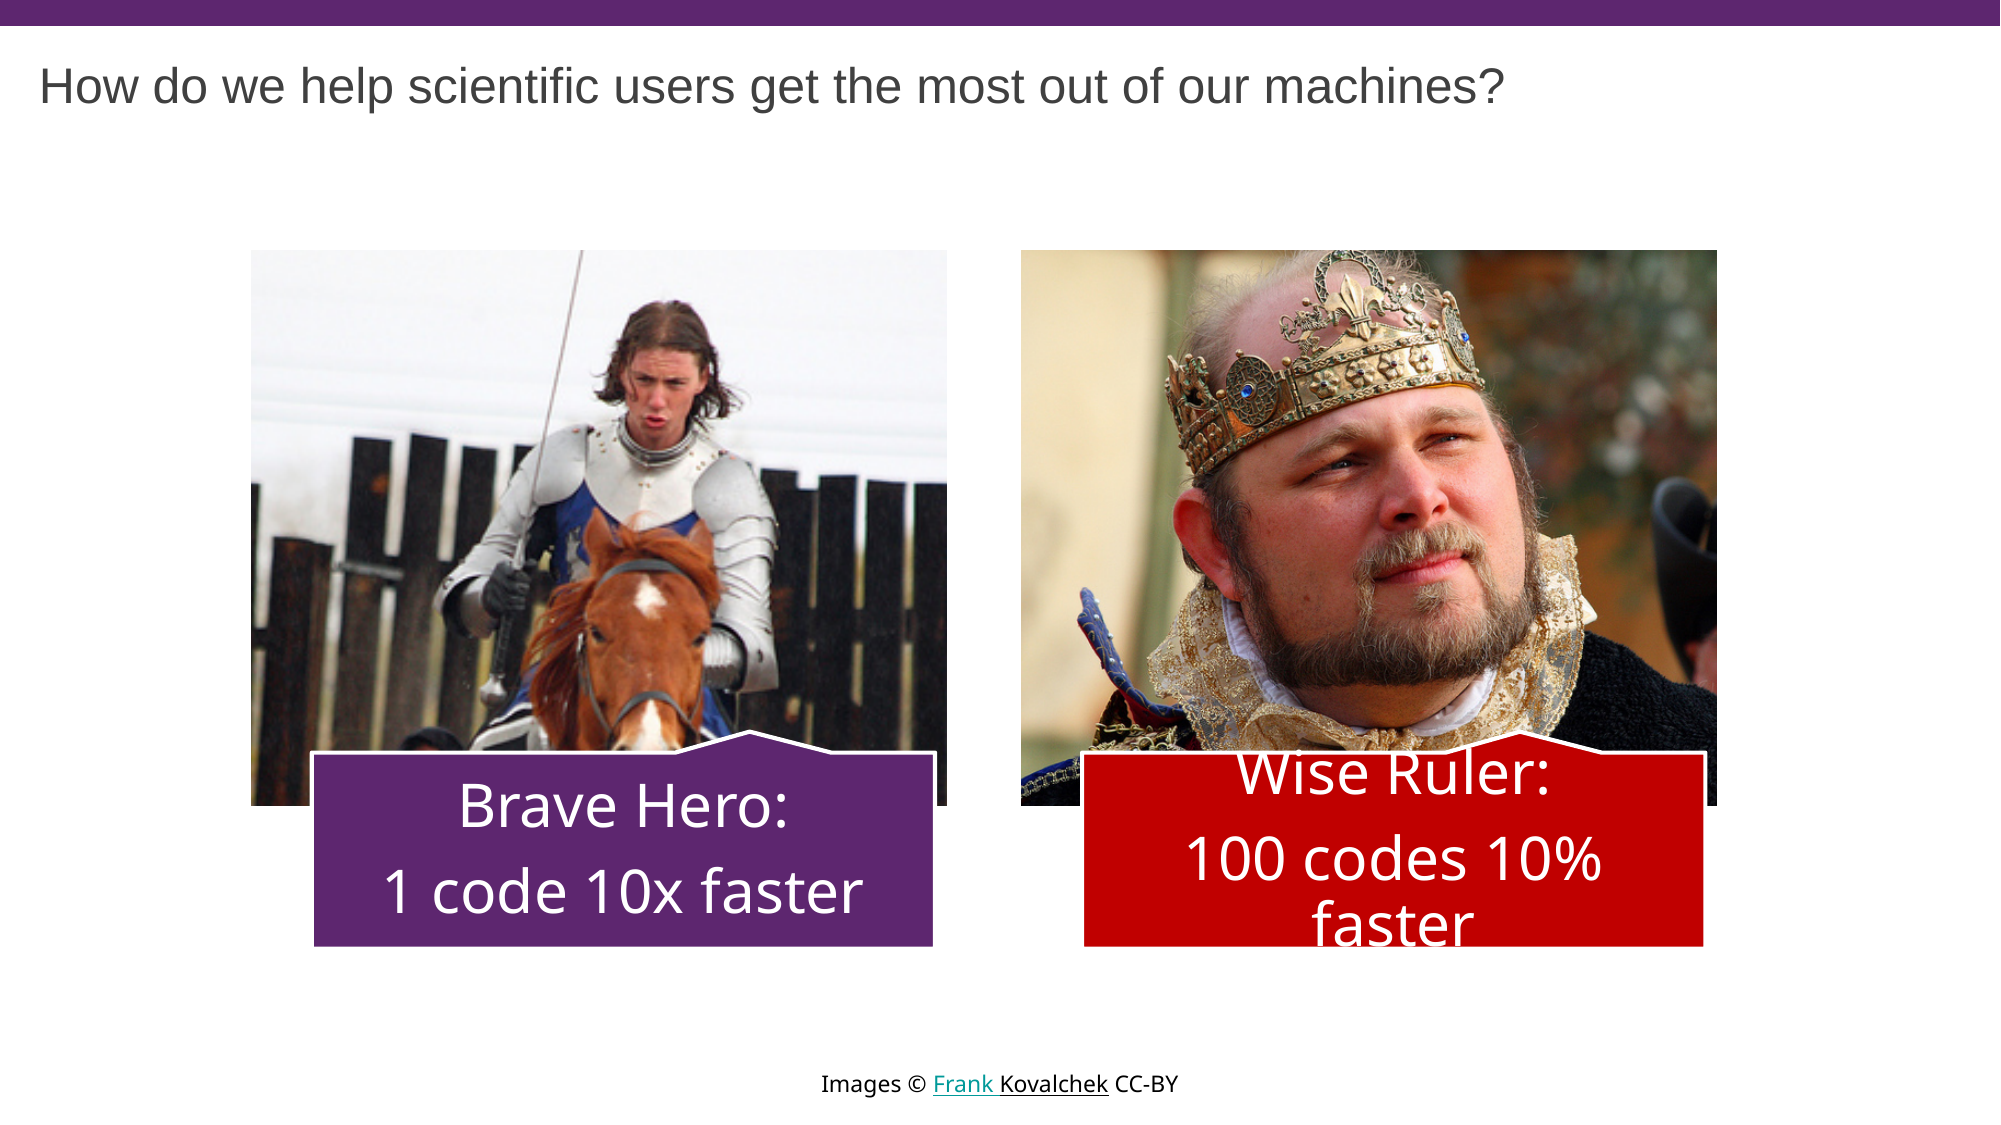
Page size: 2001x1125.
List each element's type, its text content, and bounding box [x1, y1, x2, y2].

text_box Images © Frank Kovalchek CC-BY [779, 1062, 1221, 1109]
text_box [248, 205, 1720, 992]
text_box How do we help scientific users get the most out of our machines? [38, 47, 1538, 123]
